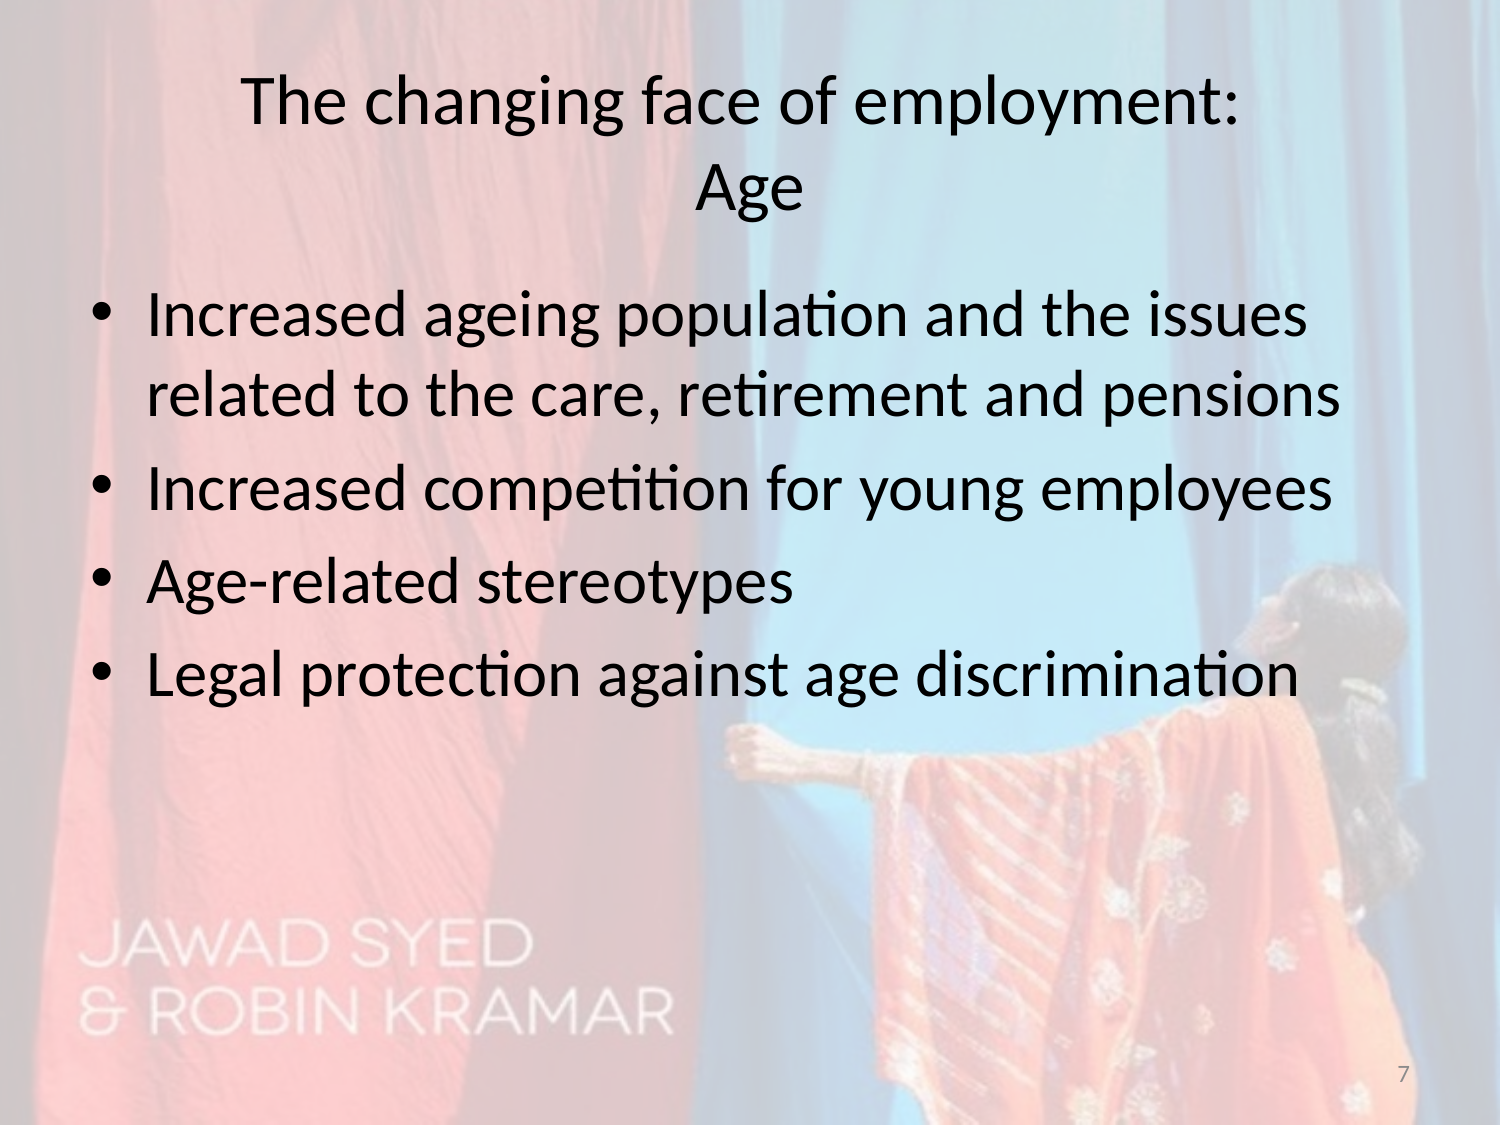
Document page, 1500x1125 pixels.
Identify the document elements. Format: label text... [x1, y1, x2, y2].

title The changing face of employment: Age [75, 45, 1425, 233]
list Increased ageing population and the issues related to the care, retirement and pensions Increased competition for young employees Age-related stereotypes Legal protection against age discrimination [75, 262, 1425, 1005]
slide_number 7 [1074, 1042, 1425, 1103]
